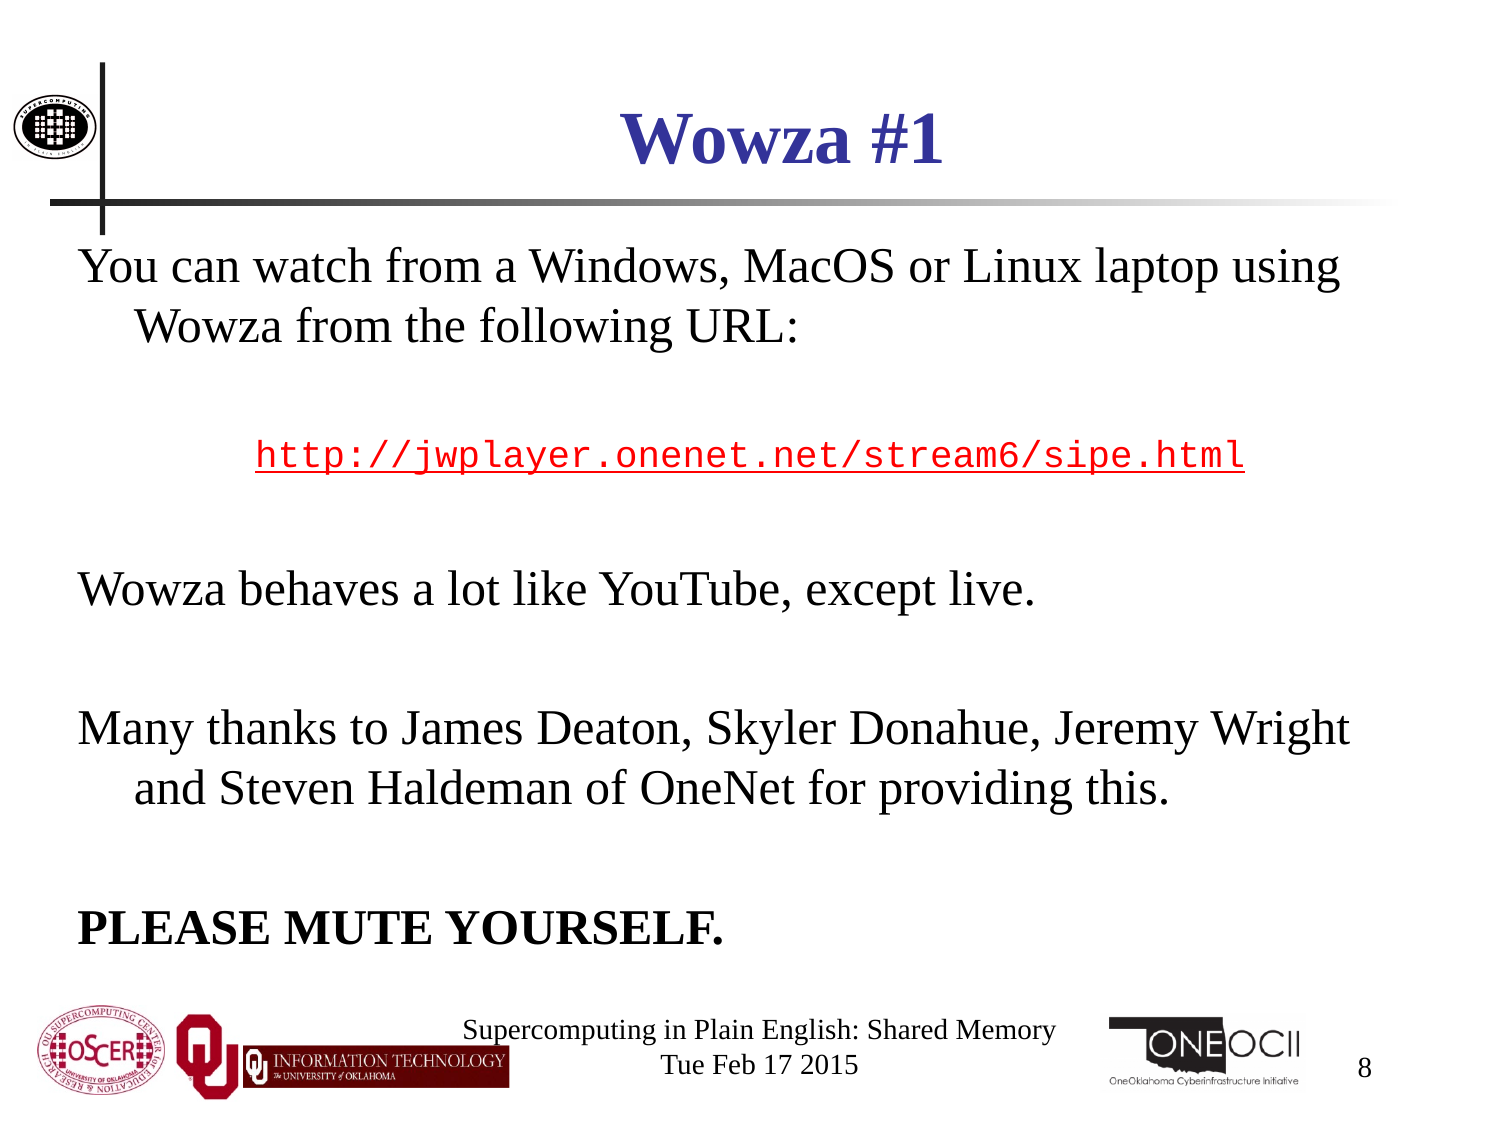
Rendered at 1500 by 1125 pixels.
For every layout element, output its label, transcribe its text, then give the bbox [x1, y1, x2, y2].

picture [37, 1005, 165, 1095]
title Wowza #1 [124, 74, 1442, 187]
picture [1100, 1013, 1306, 1093]
list You can watch from a Windows, MacOS or Linux laptop using Wowza from the following URL: http://jwplayer.onenet.net/stream6/sipe.html Wowza behaves a lot like YouTube, except live. Many thanks to James Deaton, Skyler Donahue, Jeremy Wright and Steven Haldeman of OneNet for providing this. PLEASE MUTE YOURSELF. [62, 224, 1438, 988]
picture [174, 1012, 513, 1102]
footer Supercomputing in Plain English: Shared Memory Tue Feb 17 2015 [431, 1012, 1088, 1088]
picture [12, 94, 98, 161]
slide_number 8 [1174, 1015, 1388, 1091]
